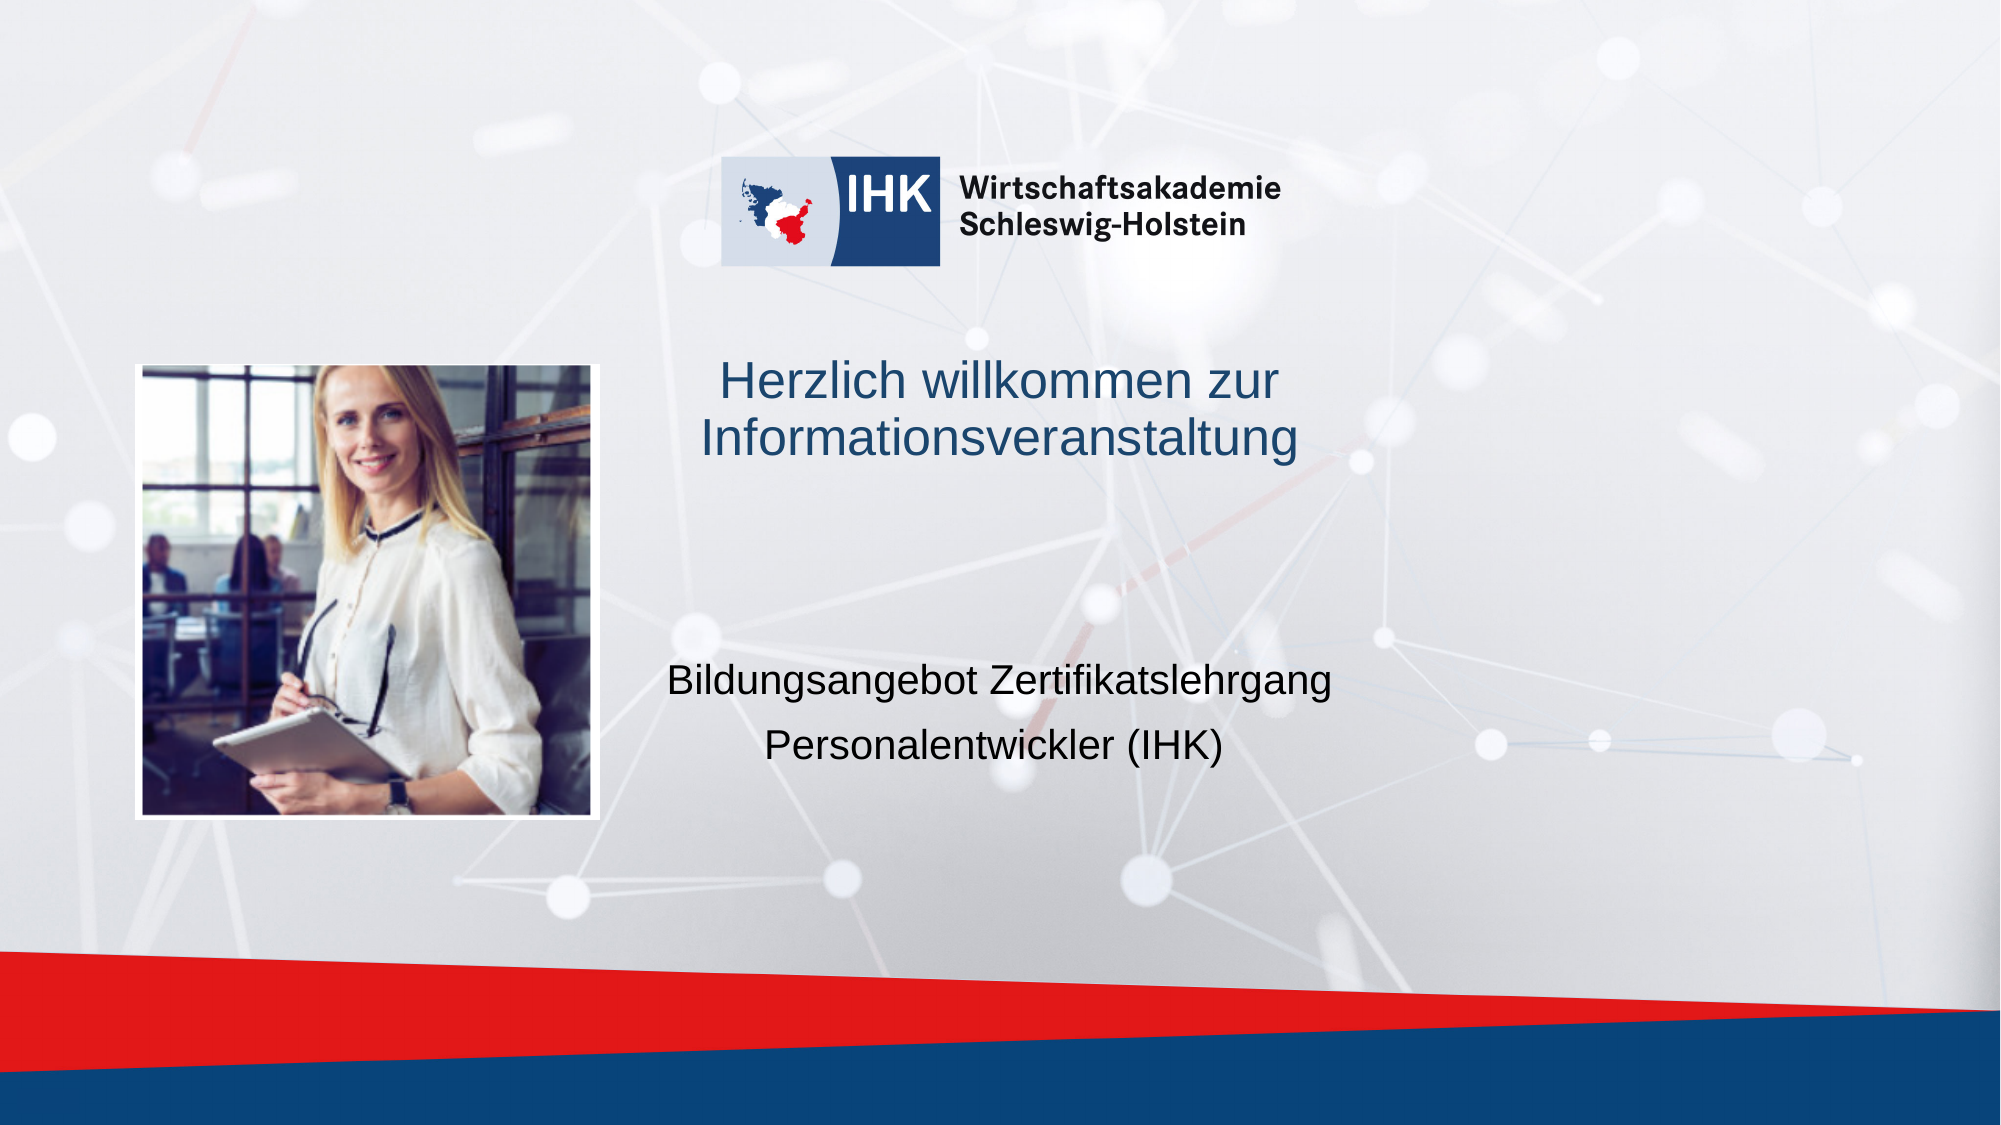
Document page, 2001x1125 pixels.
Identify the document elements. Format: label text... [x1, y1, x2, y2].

subtitle Bildungsangebot Zertifikatslehrgang Personalentwickler (IHK) [249, 513, 1750, 1030]
title Herzlich willkommen zur Informationsveranstaltung [249, 280, 1750, 474]
picture [0, 0, 2001, 1125]
